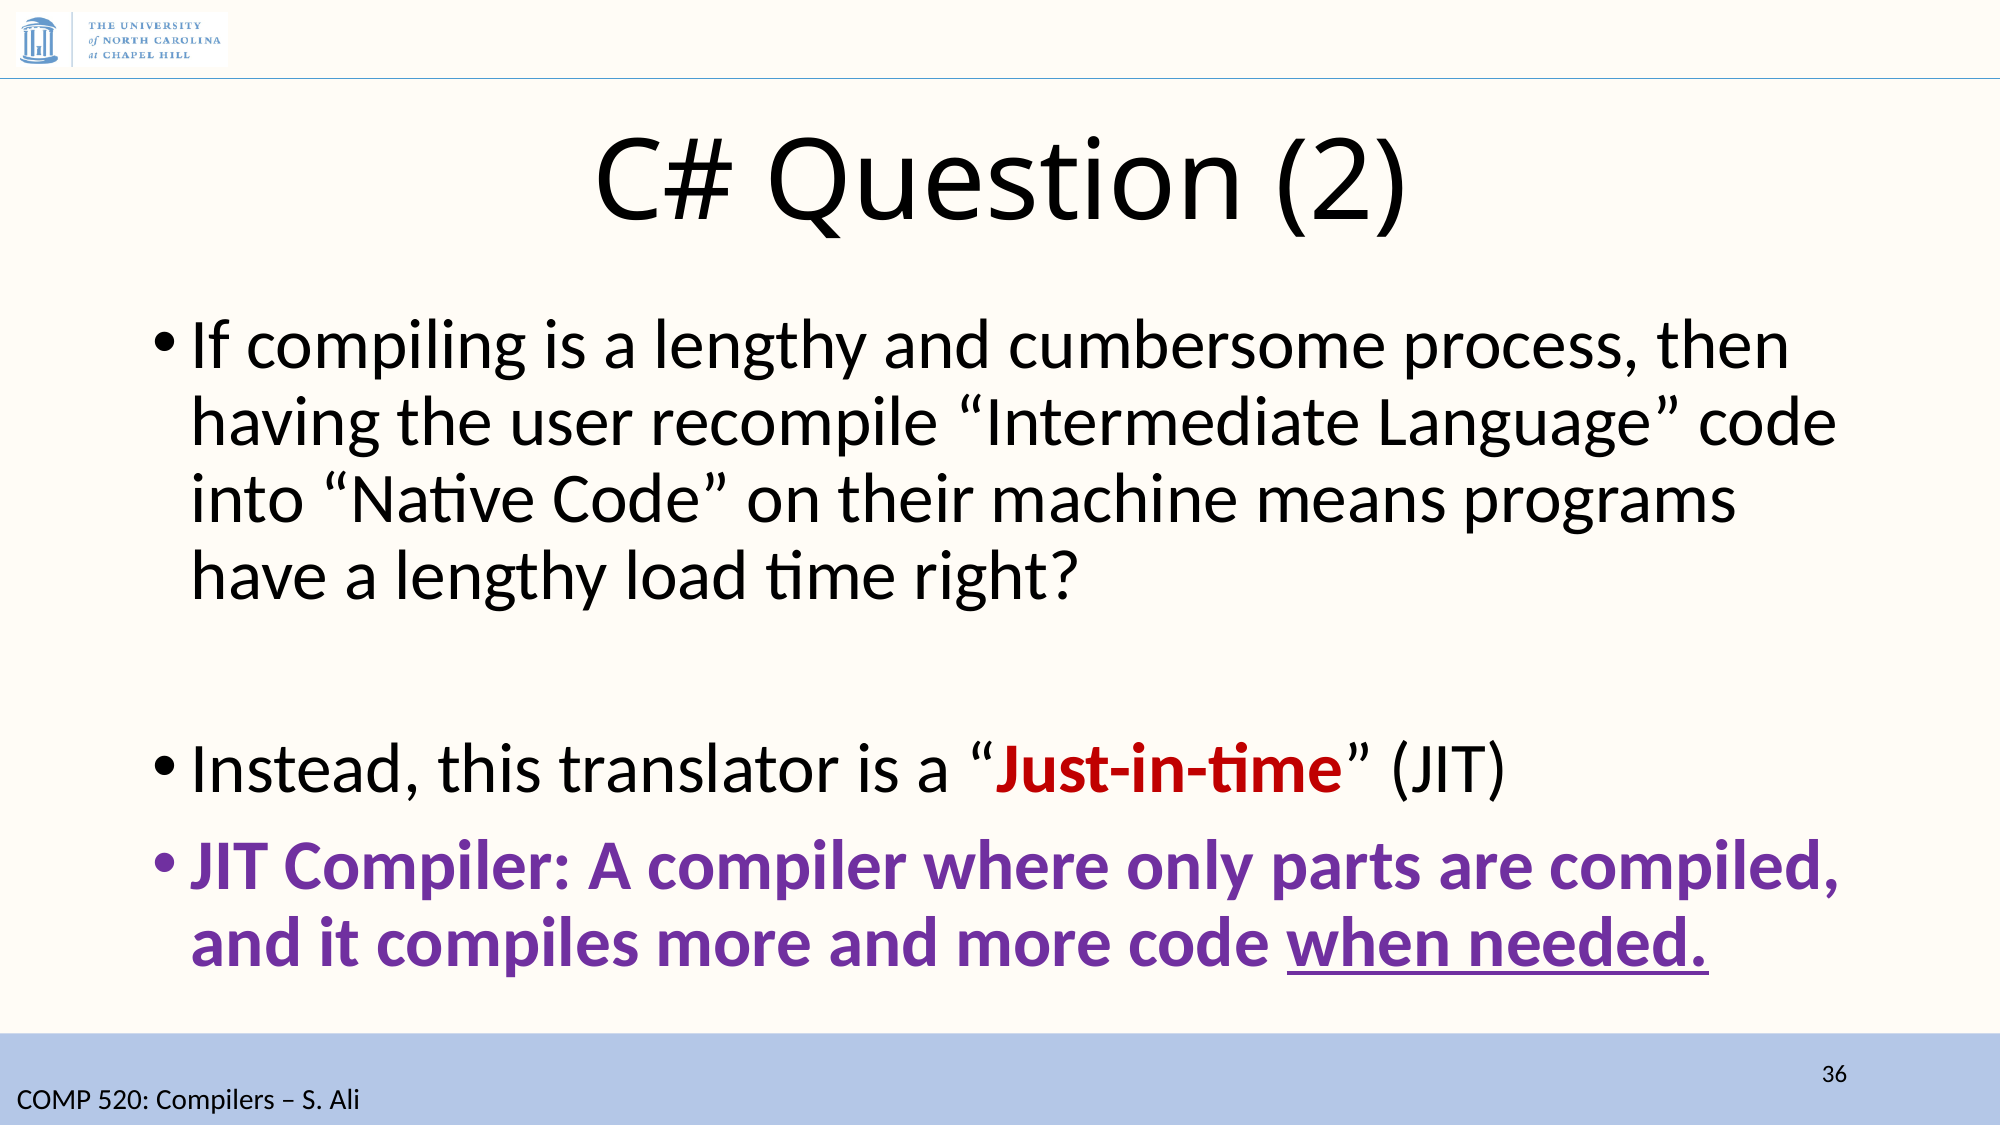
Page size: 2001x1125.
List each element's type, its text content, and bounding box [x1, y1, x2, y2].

picture [16, 12, 228, 67]
title C# Question (2) [137, 89, 1863, 278]
list If compiling is a lengthy and cumbersome process, then having the user recompile “Intermediate Language” code into “Native Code” on their machine means programs have a lengthy load time right? Instead, this translator is a “Just-in-time” (JIT) JIT Compiler: A compiler where only parts are compiled, and it compiles more and more code when needed. [137, 299, 1863, 1014]
slide_number 36 [1412, 1042, 1863, 1103]
text_box COMP 520: Compilers – S. Ali [2, 1072, 376, 1123]
text_box [0, 1032, 2000, 1125]
